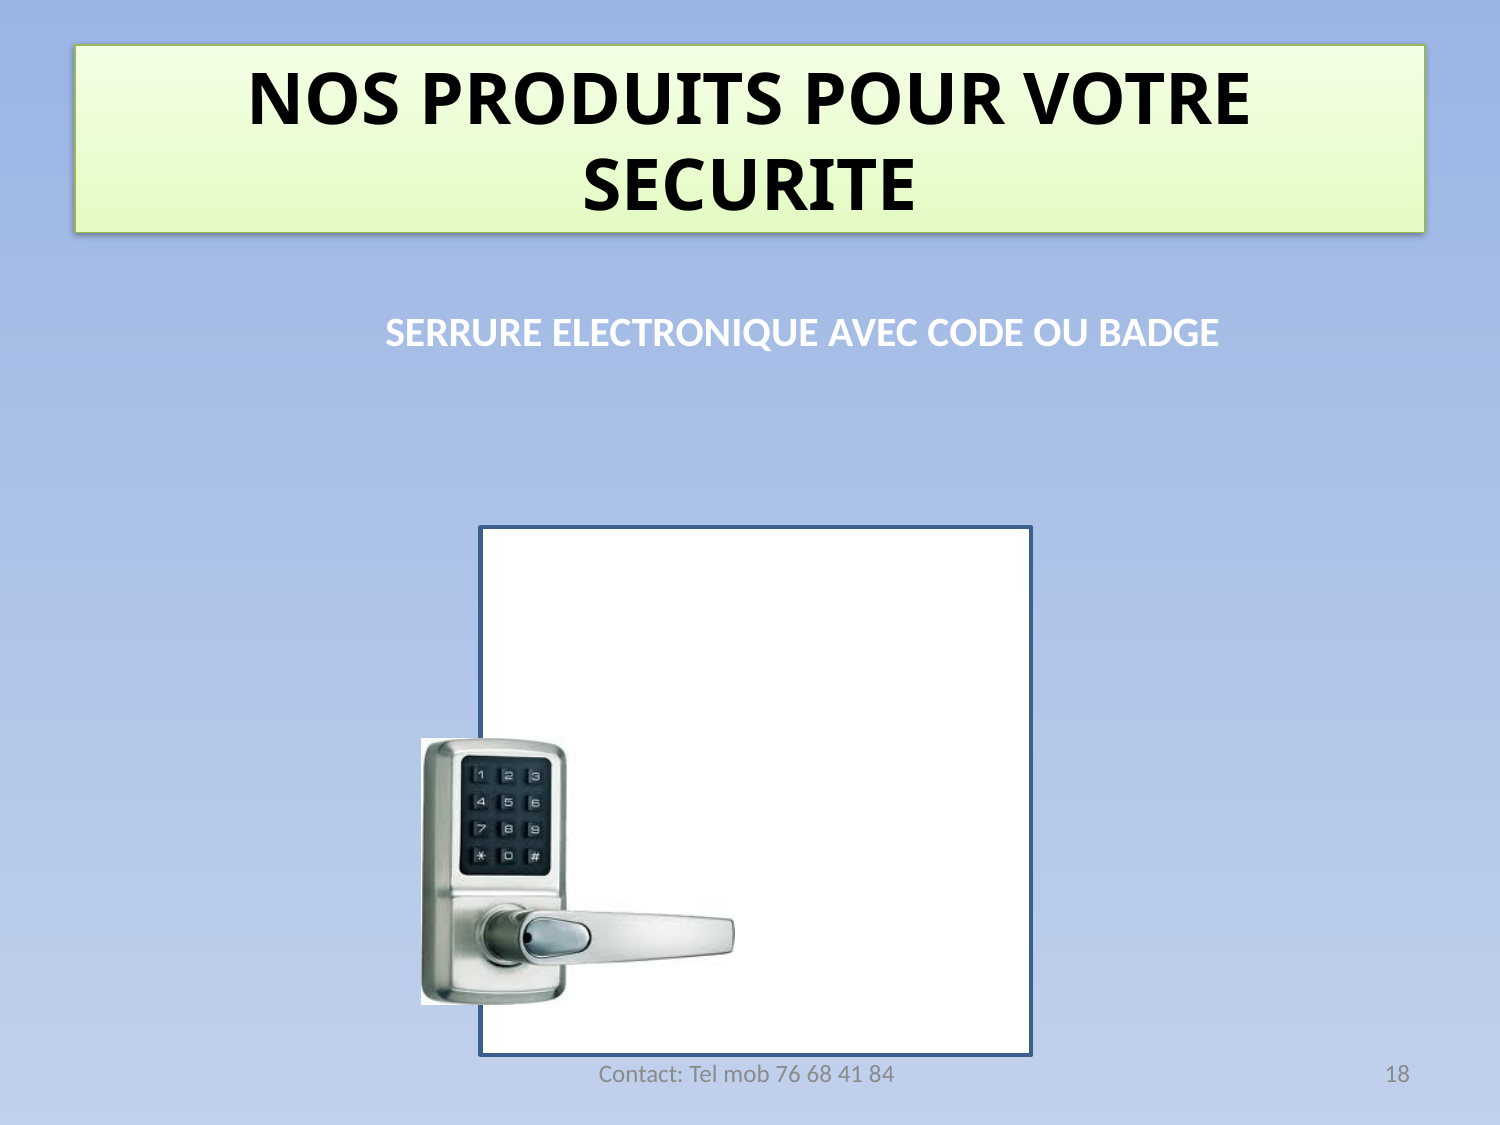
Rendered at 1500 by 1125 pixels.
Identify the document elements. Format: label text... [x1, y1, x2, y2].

text_box SERRURE ELECTRONIQUE AVEC CODE OU BADGE [363, 304, 1243, 386]
picture [421, 738, 735, 1005]
slide_number 18 [1074, 1042, 1425, 1103]
footer Contact: Tel mob 76 68 41 84 [512, 1042, 988, 1103]
text_box [478, 525, 1033, 1057]
title NOS PRODUITS POUR VOTRE SECURITE [74, 44, 1426, 233]
